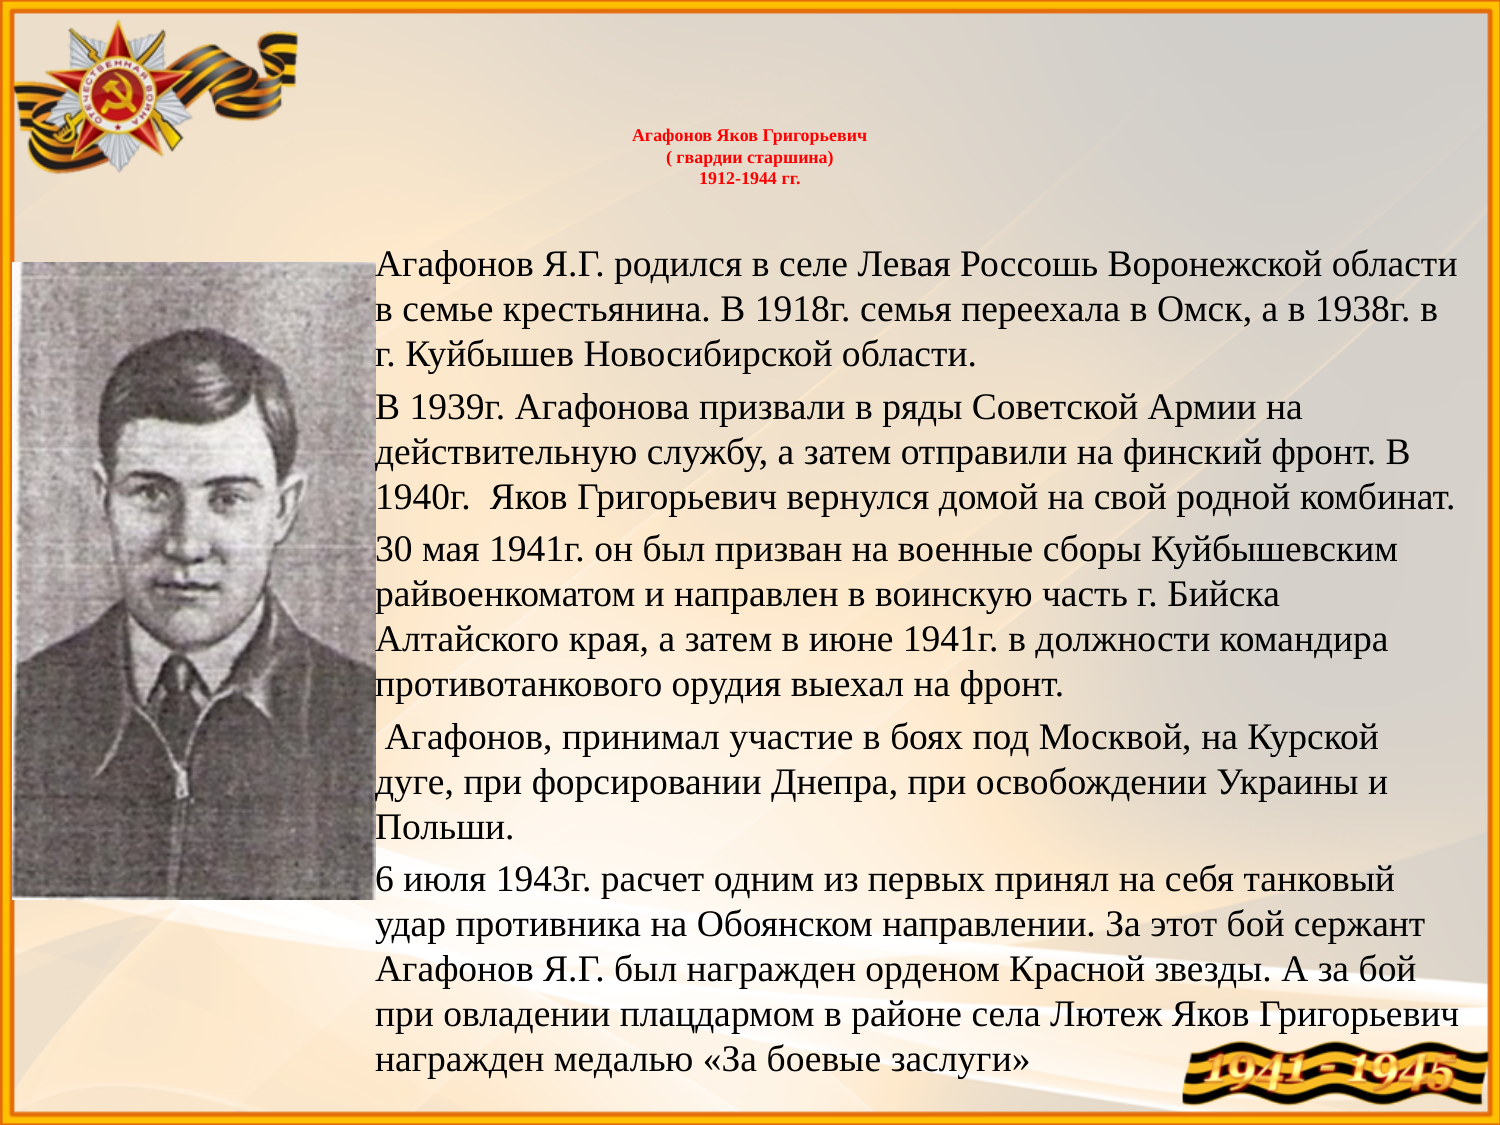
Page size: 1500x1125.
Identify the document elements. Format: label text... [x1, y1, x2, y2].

list Агафонов Я.Г. родился в селе Левая Россошь Воронежской области в семье крестьянина. В 1918г. семья переехала в Омск, а в 1938г. в г. Куйбышев Новосибирской области. В 1939г. Агафонова призвали в ряды Советской Армии на действительную службу, а затем отправили на финский фронт. В 1940г. Яков Григорьевич вернулся домой на свой родной комбинат. 30 мая 1941г. он был призван на военные сборы Куйбышевским райвоенкоматом и направлен в воинскую часть г. Бийска Алтайского края, а затем в июне 1941г. в должности командира противотанкового орудия выехал на фронт. Агафонов, принимал участие в боях под Москвой, на Курской дуге, при форсировании Днепра, при освобождении Украины и Польши. 6 июля 1943г. расчет одним из первых принял на себя танковый удар противника на Обоянском направлении. За этот бой сержант Агафонов Я.Г. был награжден орденом Красной звезды. А за бой при овладении плацдармом в районе села Лютеж Яков Григорьевич награжден медалью «За боевые заслуги» [360, 231, 1477, 1076]
title Агафонов Яков Григорьевич ( гвардии старшина) 1912-1944 гг. [75, 45, 1425, 261]
picture [0, 0, 1500, 1125]
